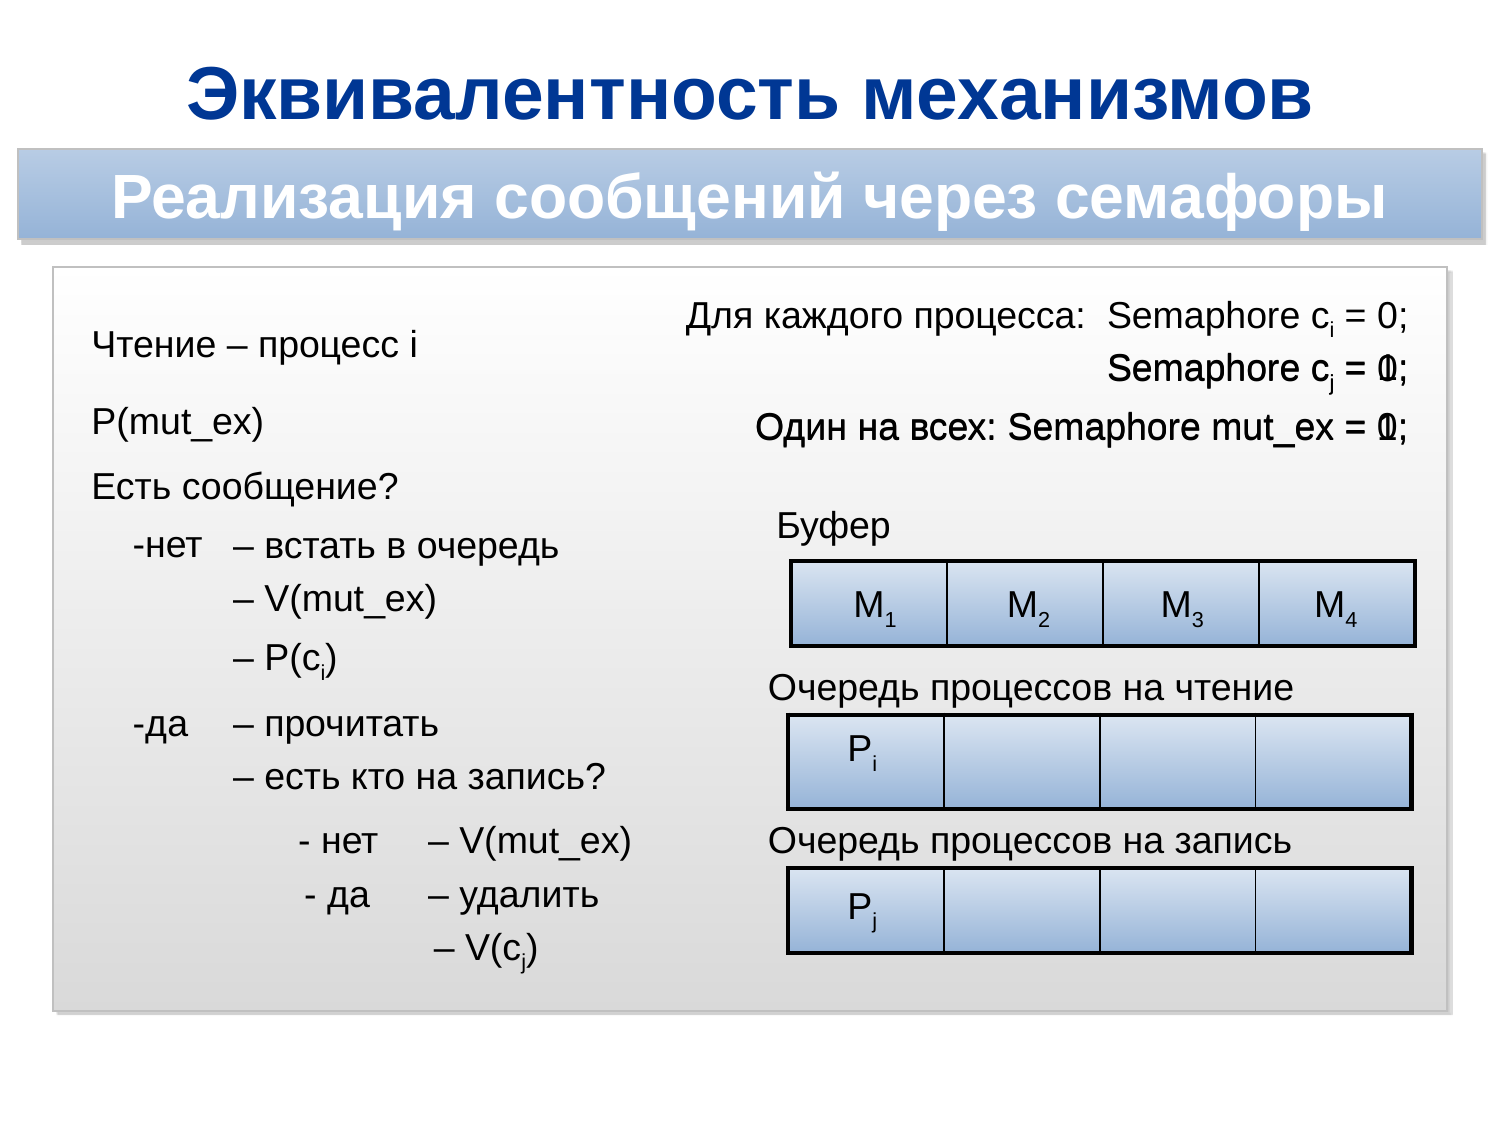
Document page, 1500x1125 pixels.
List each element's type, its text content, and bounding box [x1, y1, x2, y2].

table_header [948, 563, 1102, 644]
text_box Pi [832, 716, 916, 783]
text_box – есть кто на запись? [218, 744, 786, 804]
text_box M4 [1299, 572, 1388, 639]
table_header [1260, 563, 1413, 644]
text_box M1 [838, 572, 928, 639]
text_box – V(mut_ex) [218, 566, 780, 625]
table_header [945, 717, 1099, 807]
text_box Реализация сообщений через семафоры [17, 149, 1483, 239]
text_box Semaphore cj = 1; [466, 335, 1424, 402]
table_header [945, 870, 1099, 951]
text_box Буфер [761, 493, 1235, 554]
text_box M3 [1145, 572, 1235, 639]
table_header [1256, 870, 1409, 951]
text_box -нет [117, 512, 266, 573]
text_box Очередь процессов на чтение [753, 655, 1424, 716]
text_box – прочитать [266, 691, 508, 744]
table_header [1101, 870, 1255, 951]
text_box – P(ci) [218, 625, 780, 692]
table_header [790, 870, 943, 951]
text_box M2 [992, 572, 1081, 639]
table_header [793, 563, 946, 644]
text_box Для каждого процесса: Semaphore ci = 0; [466, 283, 1424, 335]
table_header [1256, 717, 1409, 807]
text_box -да [117, 691, 266, 751]
title Эквивалентность механизмов [52, 38, 1448, 141]
text_box Один на всех: Semaphore mut_ex = 0; [466, 402, 1424, 455]
text_box Чтение – процесс i [76, 312, 609, 373]
table_header [1104, 563, 1258, 644]
text_box Есть сообщение? [76, 454, 419, 515]
text_box - да [289, 862, 437, 922]
text_box Очередь процессов на запись [753, 809, 1424, 869]
text_box [53, 267, 1447, 1012]
text_box – встать в очередь [266, 513, 762, 566]
text_box – V(cj) [418, 915, 774, 982]
text_box - нет [283, 809, 431, 869]
table_header [1101, 717, 1255, 807]
text_box P(mut_ex) [76, 389, 419, 450]
table_header [790, 717, 943, 807]
text_box Pj [832, 874, 916, 941]
text_box – удалить [437, 862, 662, 915]
text_box – V(mut_ex) [413, 808, 721, 868]
